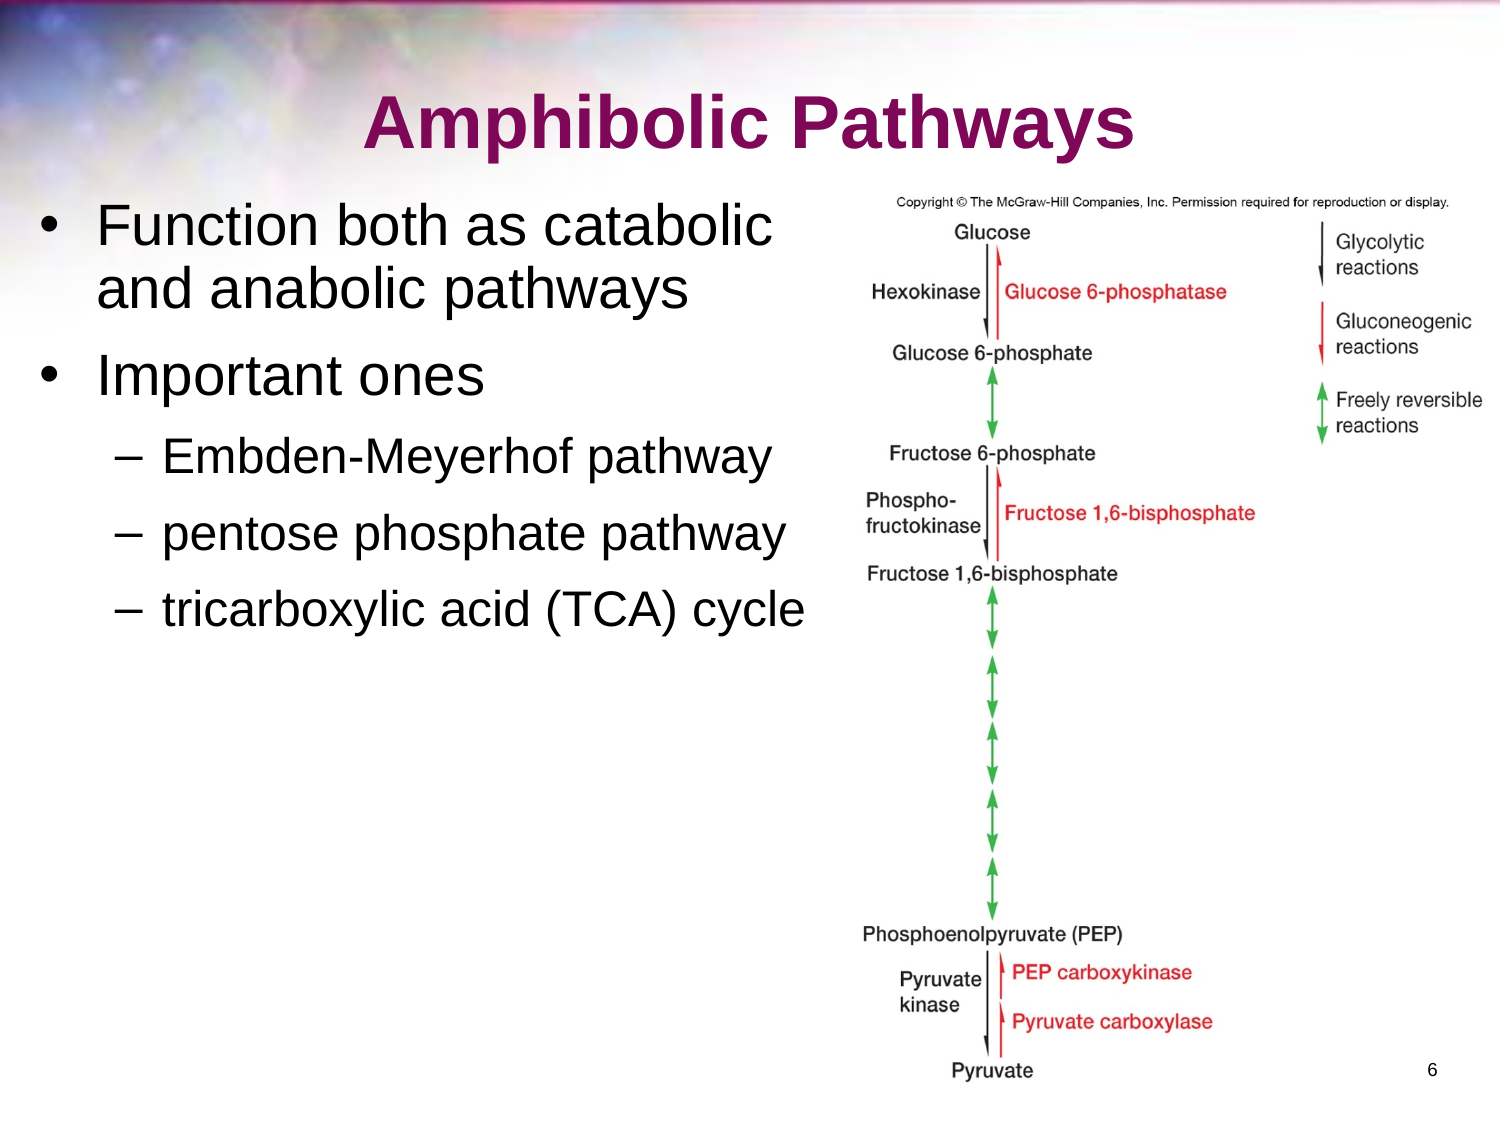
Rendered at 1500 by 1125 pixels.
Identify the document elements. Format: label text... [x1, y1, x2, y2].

list Function both as catabolic and anabolic pathways Important ones Embden-Meyerhof pathway pentose phosphate pathway tricarboxylic acid (TCA) cycle [24, 187, 825, 1100]
title Amphibolic Pathways [137, 50, 1363, 188]
picture [0, 0, 1500, 1083]
text_box ‹#› [1412, 1050, 1500, 1100]
